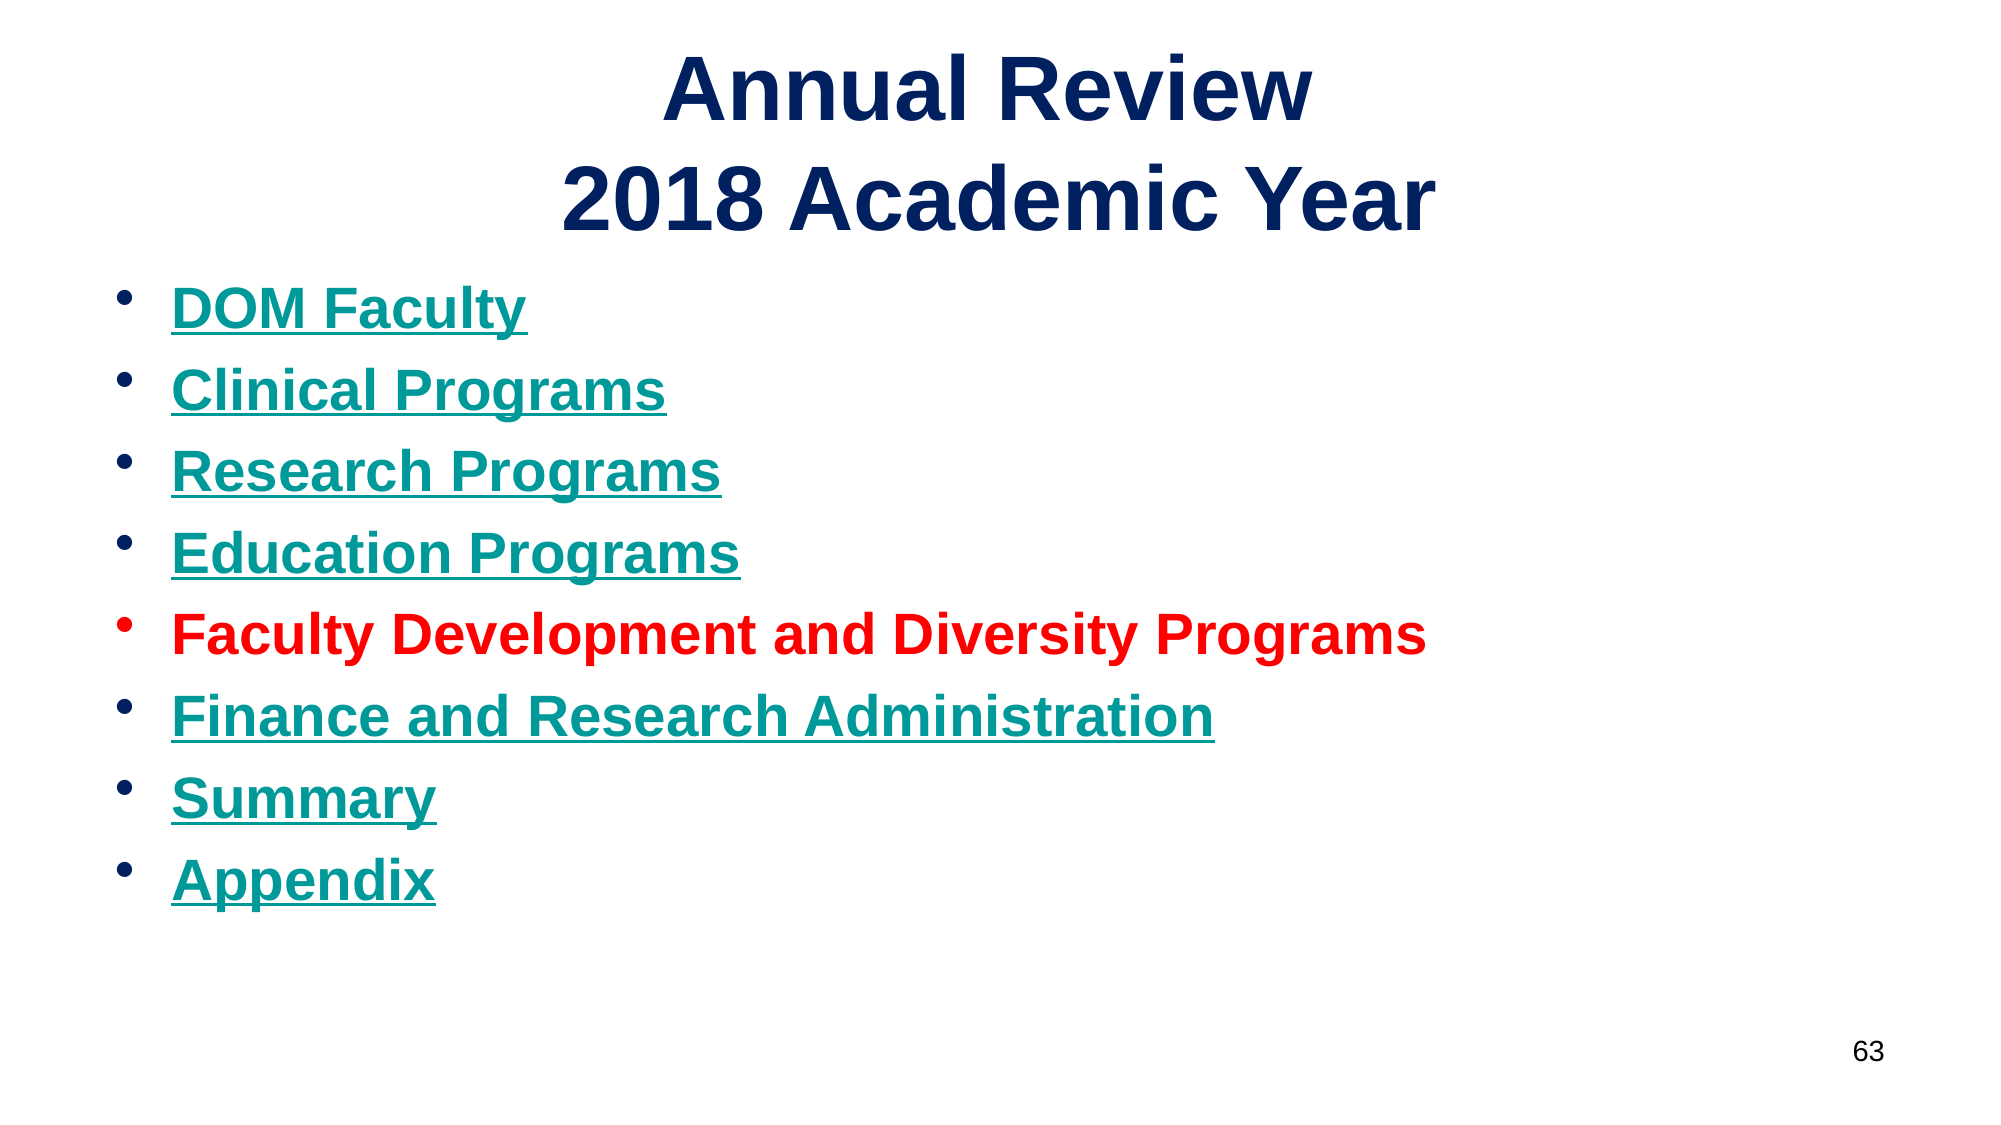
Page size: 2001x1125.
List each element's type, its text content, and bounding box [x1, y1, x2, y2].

title Annual Review 2018 Academic Year [99, 45, 1900, 233]
slide_number 63 [1433, 1024, 1900, 1103]
list DOM Faculty Clinical Programs Research Programs Education Programs Faculty Development and Diversity Programs Finance and Research Administration Summary Appendix [99, 262, 1900, 1005]
